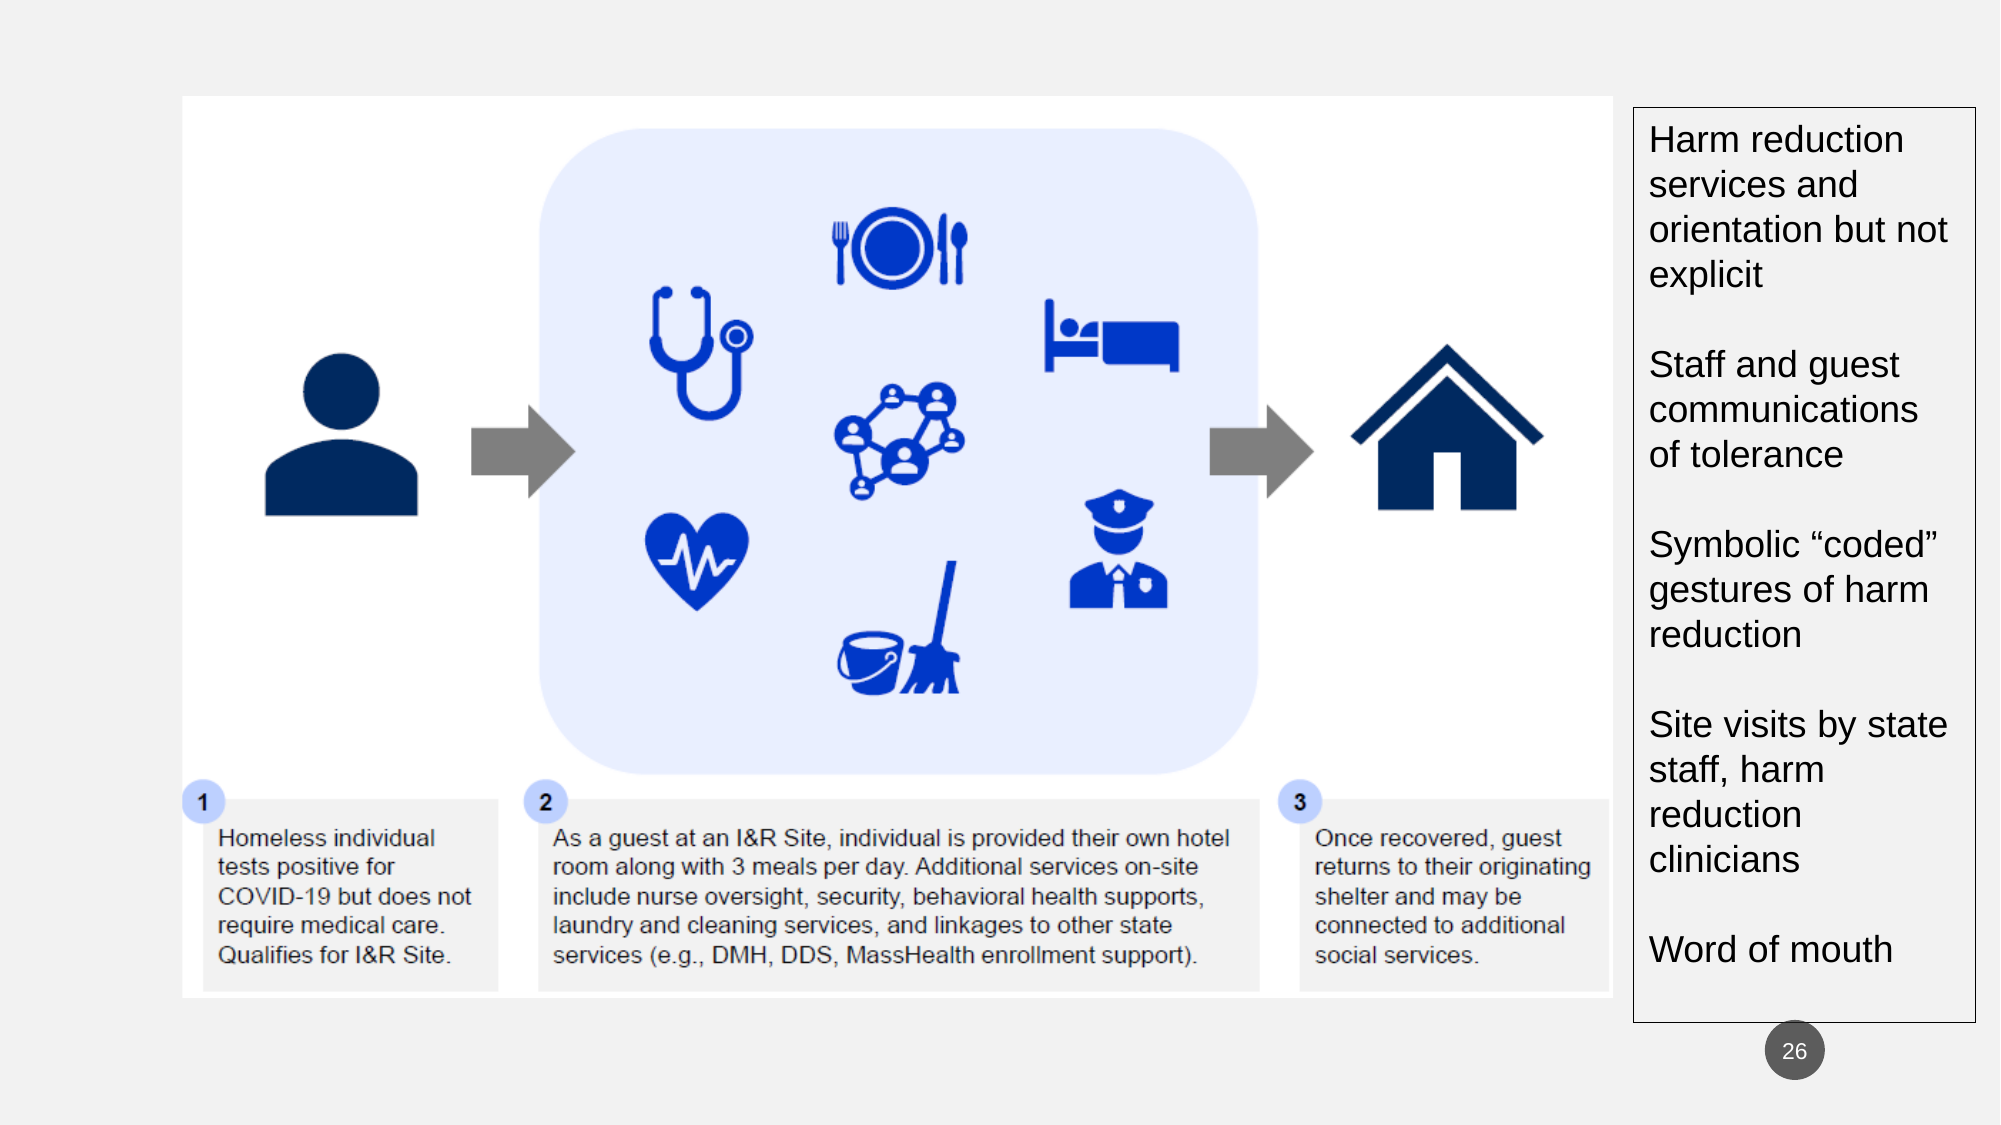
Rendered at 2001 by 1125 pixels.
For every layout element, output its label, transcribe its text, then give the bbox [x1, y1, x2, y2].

slide_number 26 [1764, 1019, 1825, 1080]
picture [182, 96, 1614, 998]
text_box Harm reduction services and orientation but not explicit Staff and guest communications of tolerance Symbolic “coded” gestures of harm reduction Site visits by state staff, harm reduction clinicians Word of mouth [1633, 107, 1976, 1023]
